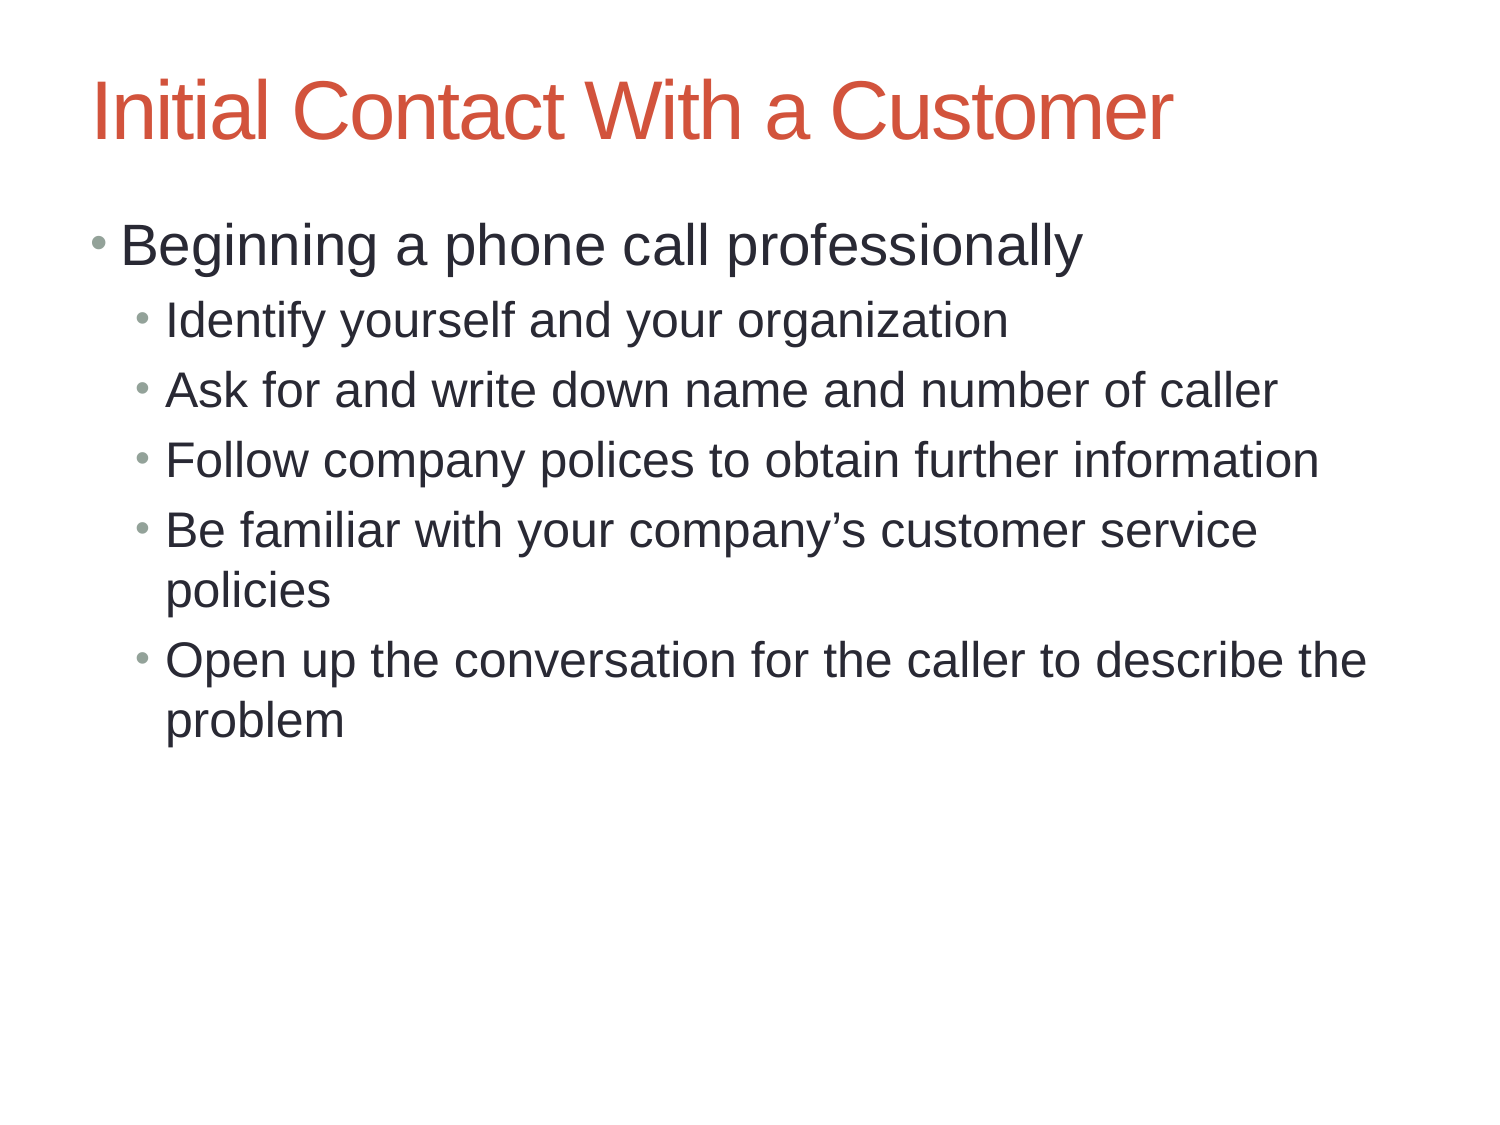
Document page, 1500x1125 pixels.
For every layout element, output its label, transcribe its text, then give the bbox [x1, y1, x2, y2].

list Beginning a phone call professionally Identify yourself and your organization Ask for and write down name and number of caller Follow company polices to obtain further information Be familiar with your company’s customer service policies Open up the conversation for the caller to describe the problem [75, 200, 1425, 1088]
title Initial Contact With a Customer [75, 24, 1425, 188]
